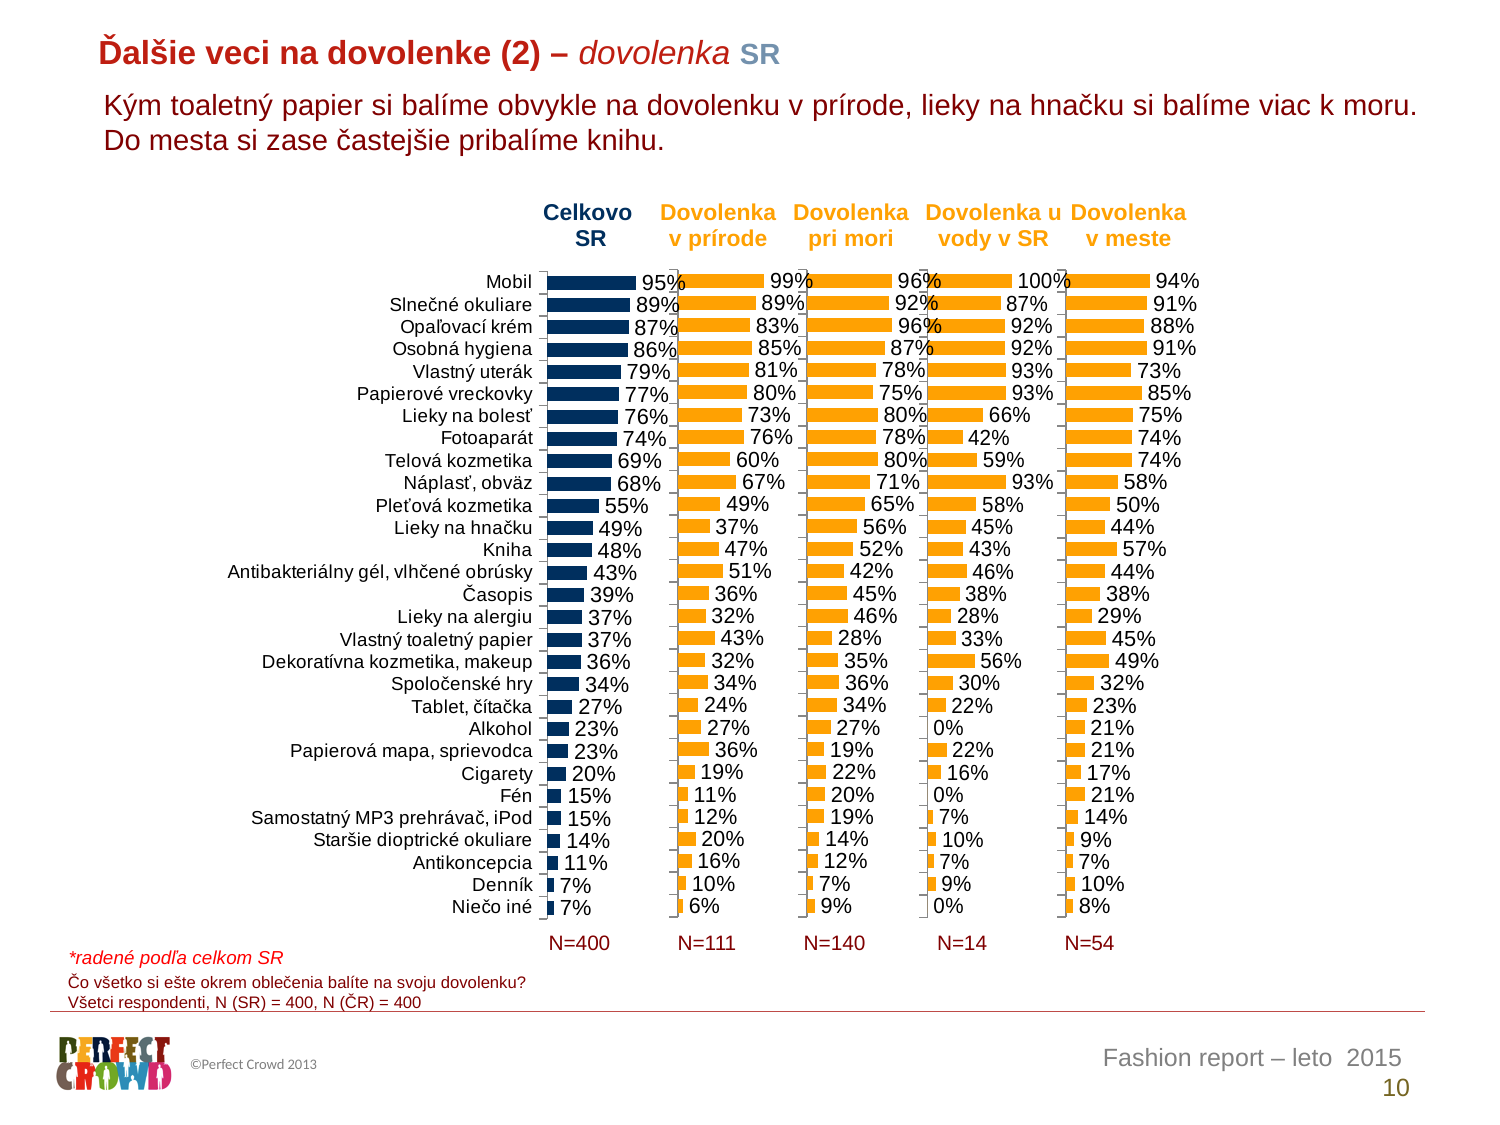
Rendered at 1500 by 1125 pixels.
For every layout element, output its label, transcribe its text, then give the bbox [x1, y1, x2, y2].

text_box Čo všetko si ešte okrem oblečenia balíte na svoju dovolenku? Všetci respondenti, N (SR) = 400, N (ČR) = 400 [53, 964, 1412, 1019]
text_box Ďalšie veci na dovolenke (2) – dovolenka SR [83, 23, 1211, 79]
table_header Dovolenka pri mori [779, 185, 923, 219]
table_header Dovolenka u vody v SR [923, 185, 1064, 219]
table_header Celkovo SR [525, 185, 657, 219]
table_header Dovolenka v prírode [657, 185, 779, 219]
table_header Dovolenka v meste [1064, 185, 1193, 219]
picture [55, 1034, 172, 1091]
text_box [0, 220, 1200, 977]
list Kým toaletný papier si balíme obvykle na dovolenku v prírode, lieky na hnačku si balíme viac k moru. Do mesta si zase častejšie pribalíme knihu. [88, 78, 1436, 200]
